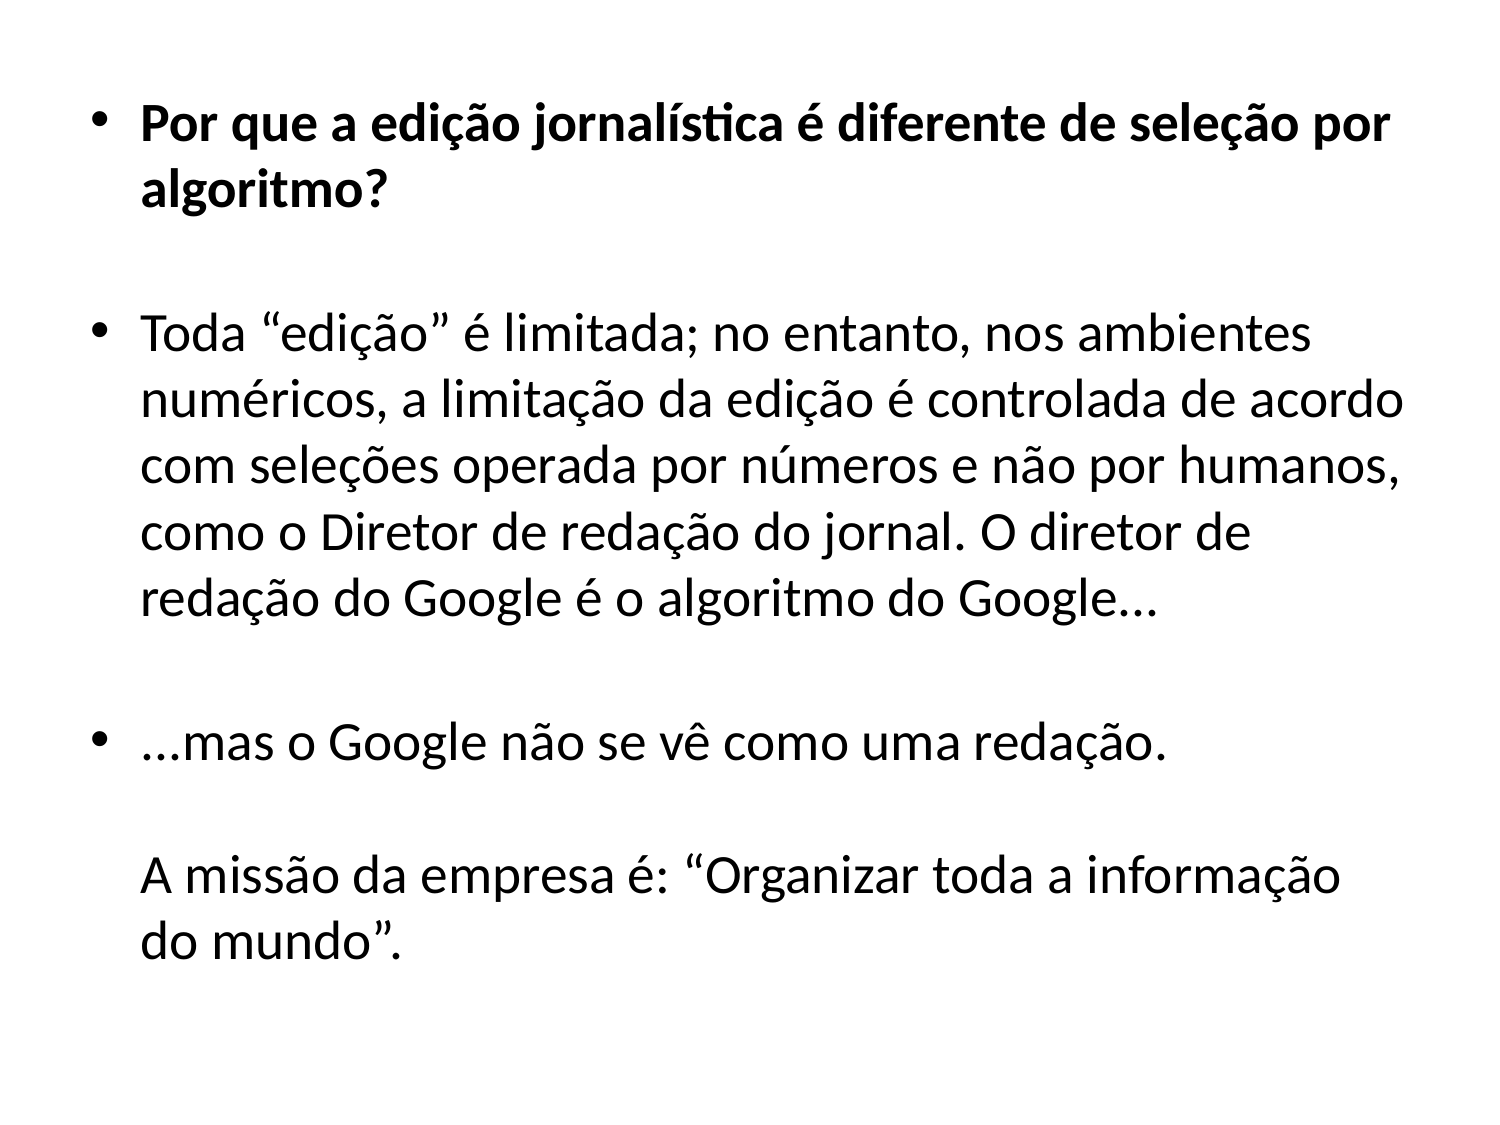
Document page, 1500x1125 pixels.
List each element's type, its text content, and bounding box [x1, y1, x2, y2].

list Por que a edição jornalística é diferente de seleção por algoritmo? Toda “edição” é limitada; no entanto, nos ambientes numéricos, a limitação da edição é controlada de acordo com seleções operada por números e não por humanos, como o Diretor de redação do jornal. O diretor de redação do Google é o algoritmo do Google... ...mas o Google não se vê como uma redação. A missão da empresa é: “Organizar toda a informação do mundo”. [75, 78, 1425, 1005]
